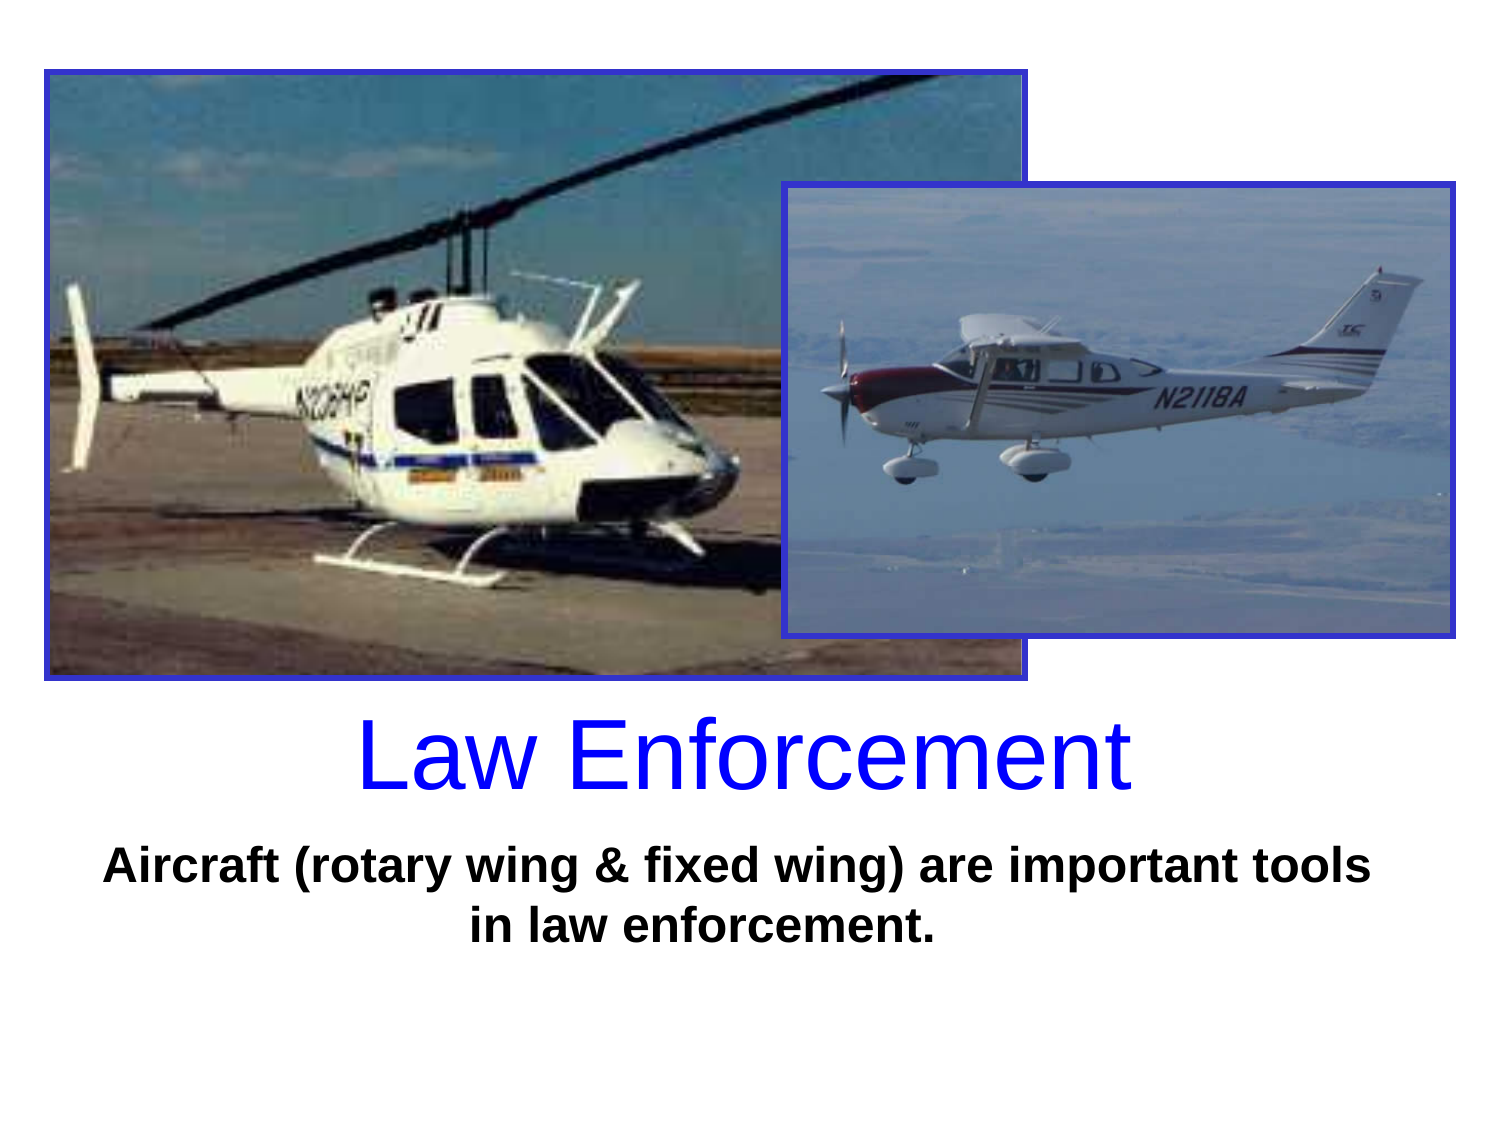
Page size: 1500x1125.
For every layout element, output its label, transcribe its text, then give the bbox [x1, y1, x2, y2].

title Law Enforcement [49, 674, 1438, 826]
picture [49, 74, 1451, 676]
text_box Aircraft (rotary wing & fixed wing) are important tools in law enforcement. [75, 824, 1400, 960]
